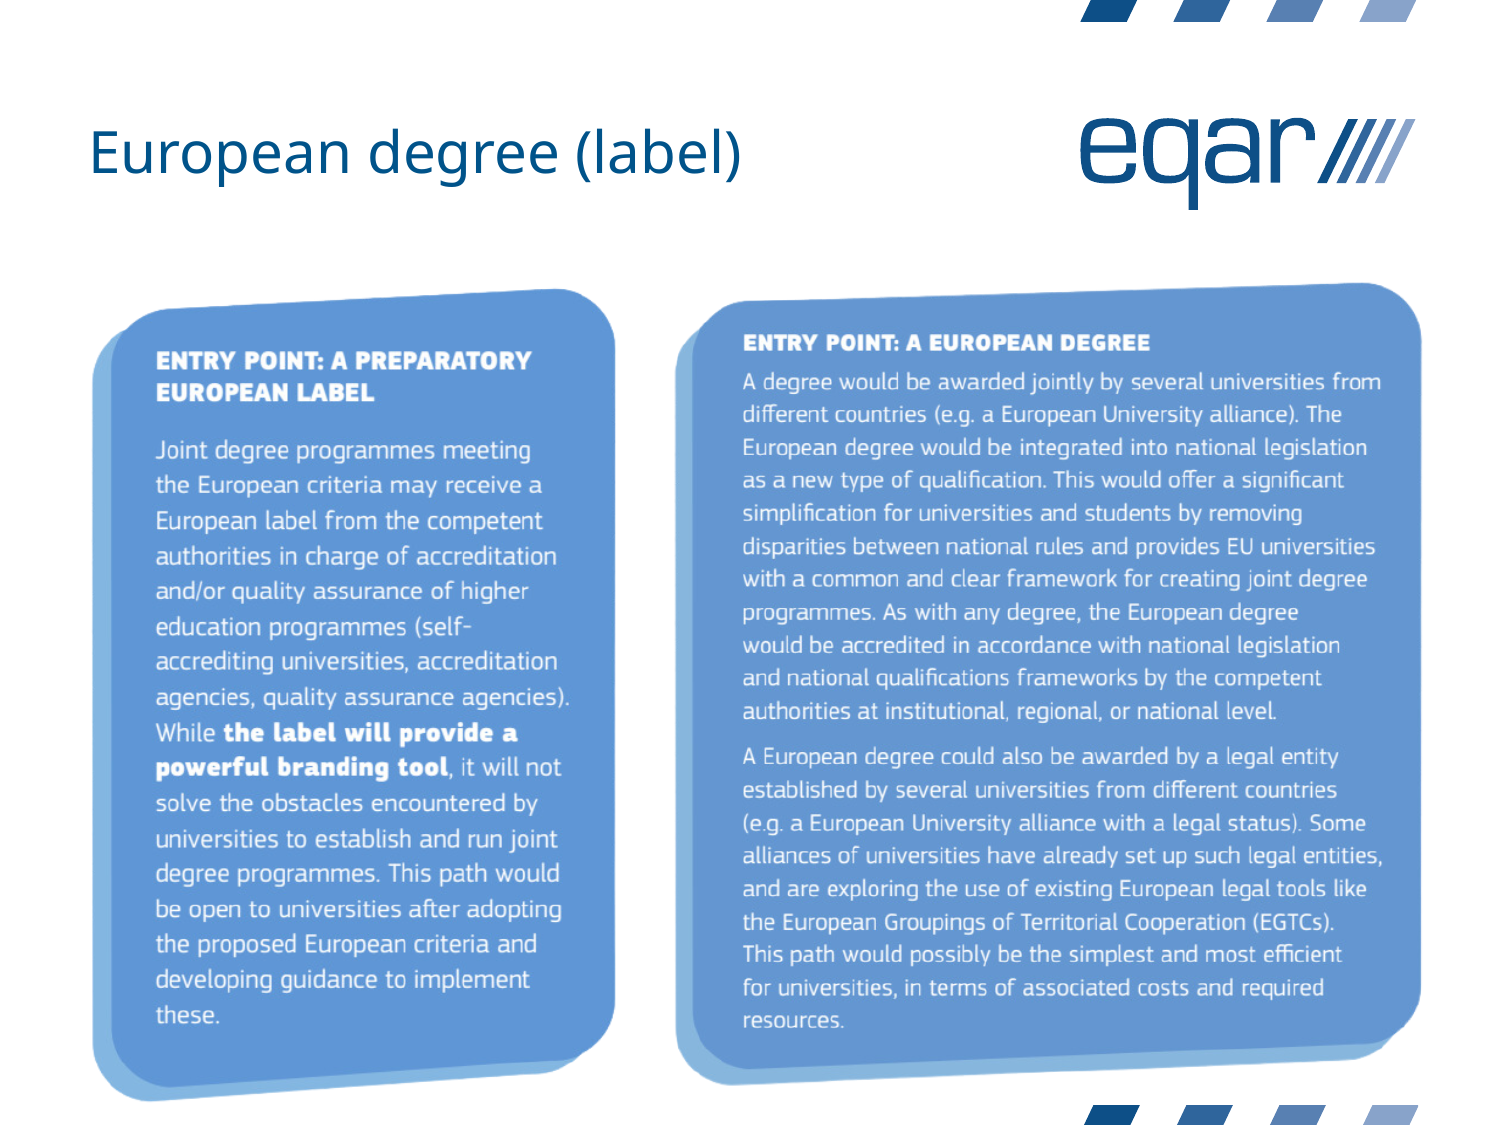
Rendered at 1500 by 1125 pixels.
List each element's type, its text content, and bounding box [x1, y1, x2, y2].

picture [655, 256, 1428, 1094]
text_box European degree (label) [73, 22, 948, 279]
picture [52, 277, 640, 1116]
